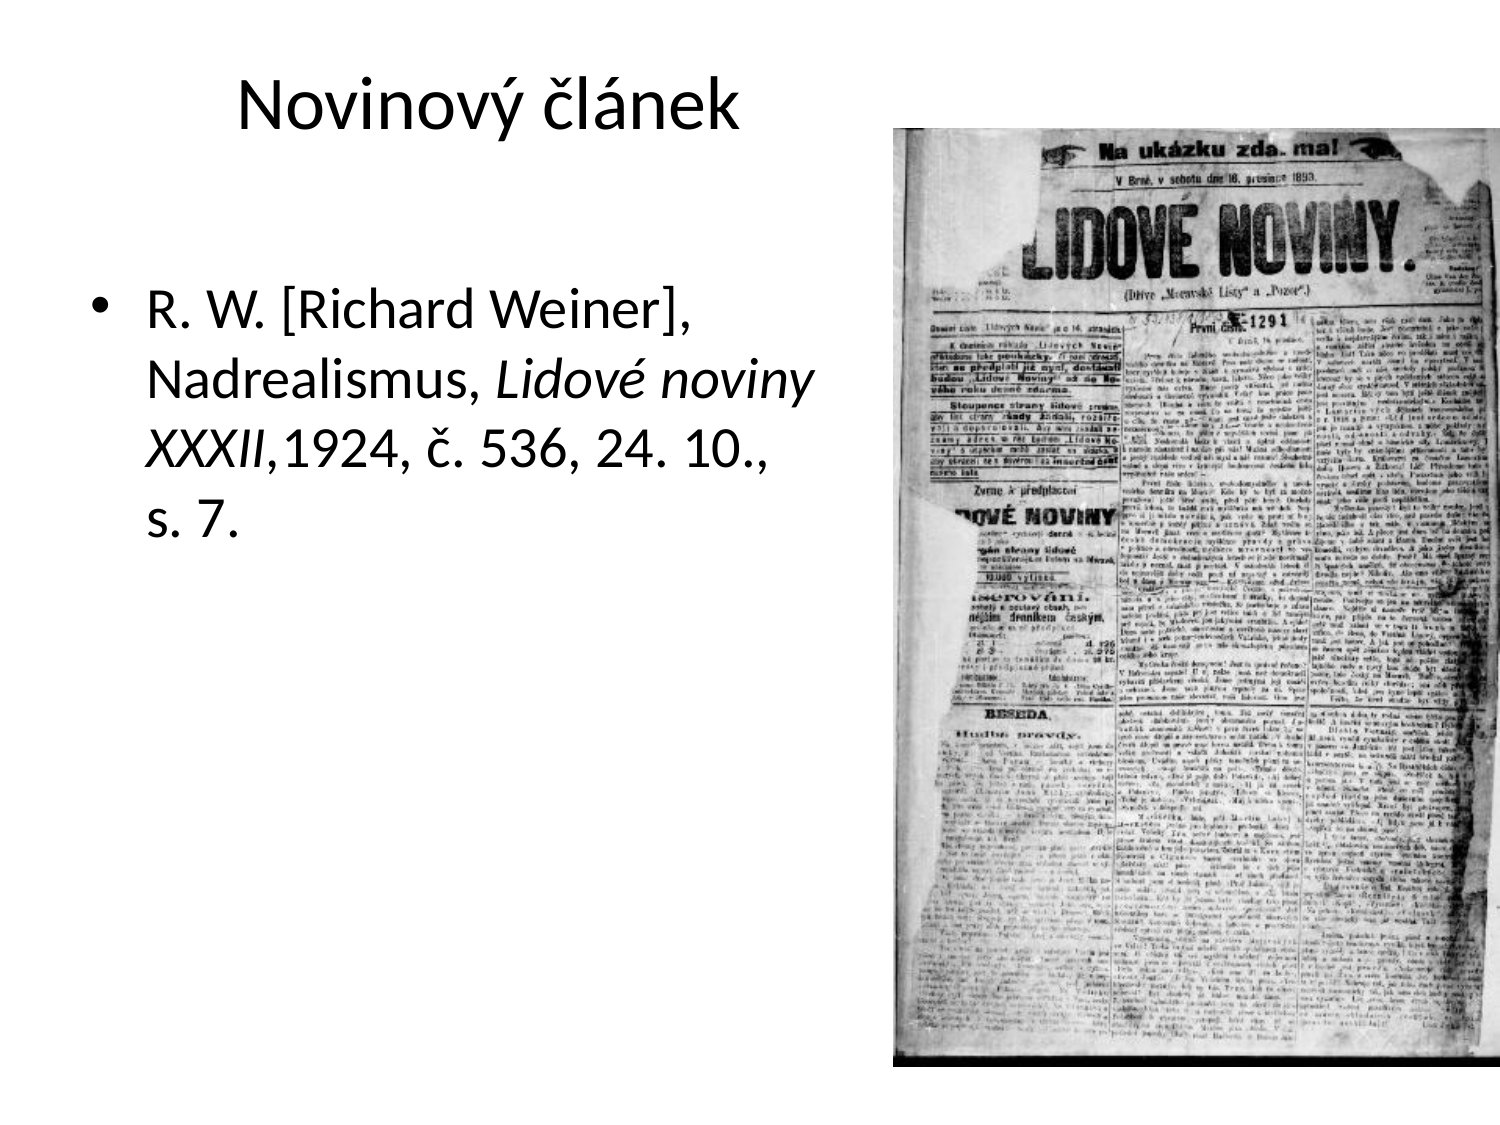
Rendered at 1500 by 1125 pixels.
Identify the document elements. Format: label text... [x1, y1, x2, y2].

picture [893, 128, 1500, 1067]
title Novinový článek [75, 45, 903, 153]
list R. W. [Richard Weiner], Nadrealismus, Lidové noviny XXXII,1924, č. 536, 24. 10., s. 7. [75, 262, 868, 985]
